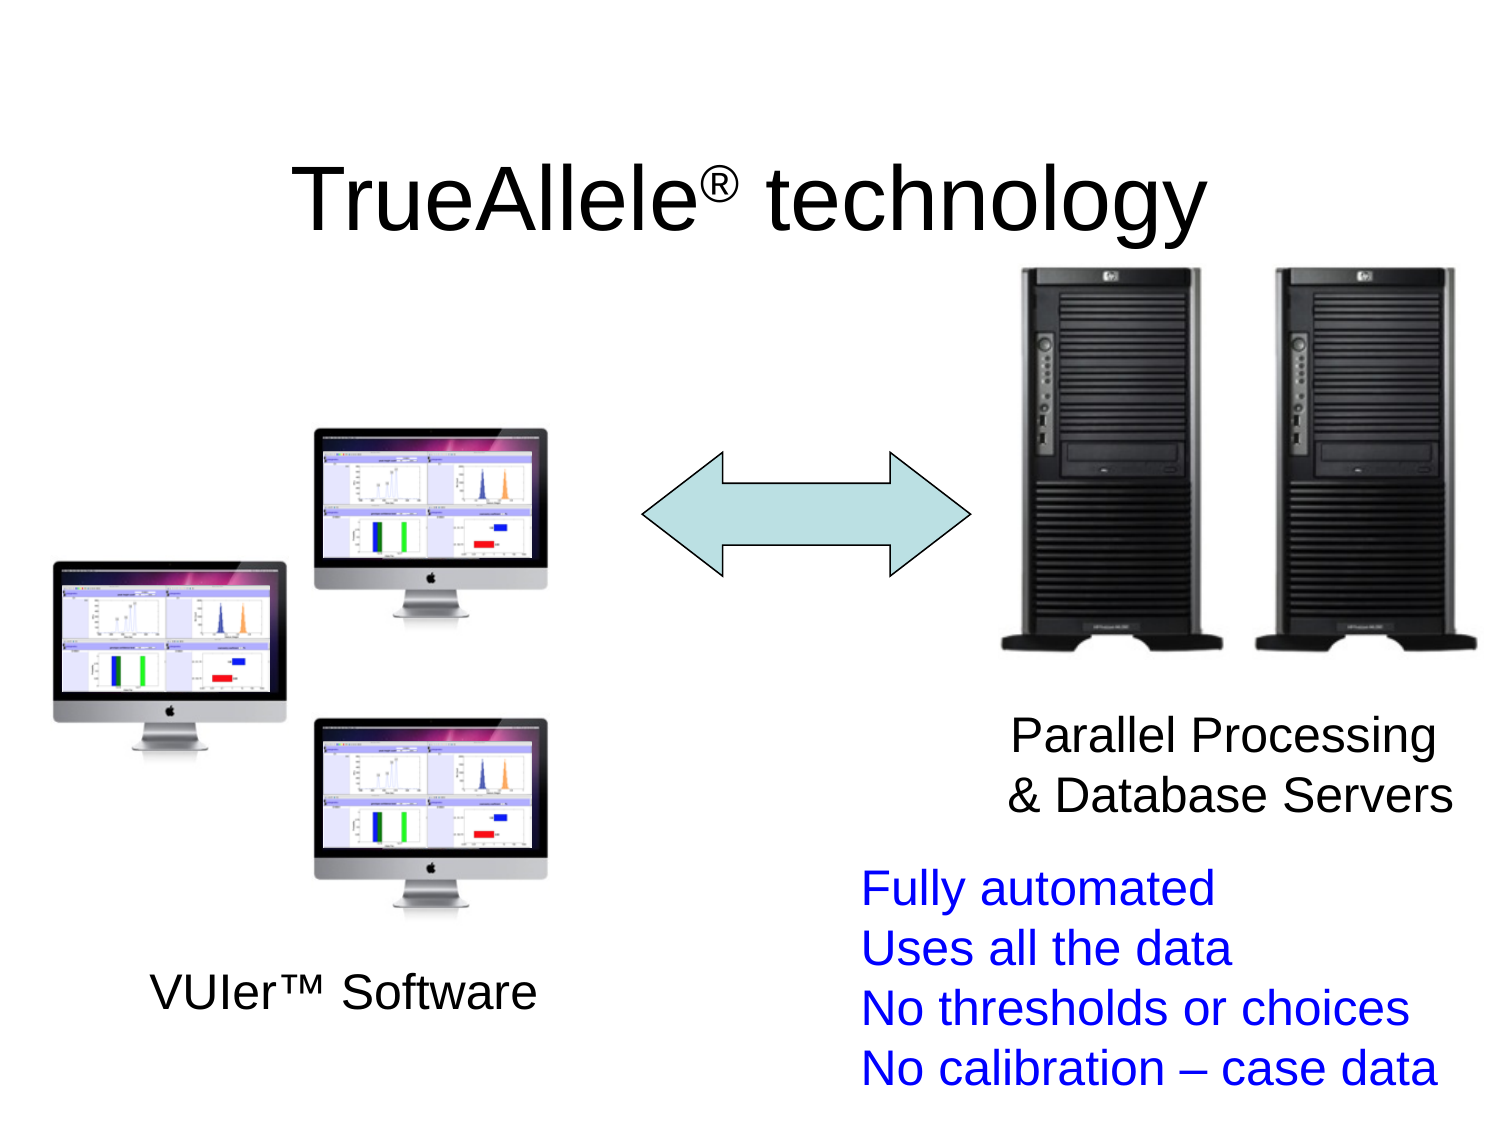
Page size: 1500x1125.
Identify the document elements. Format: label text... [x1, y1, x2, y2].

text_box Fully automated Uses all the data No thresholds or choices No calibration – case data [845, 847, 1500, 1103]
title TrueAllele® technology [112, 99, 1388, 288]
text_box Parallel Processing & Database Servers [992, 695, 1470, 830]
text_box [642, 452, 971, 577]
picture [311, 712, 551, 929]
picture [1252, 263, 1484, 661]
text_box VUIer™ Software [134, 951, 554, 1027]
picture [998, 263, 1230, 661]
picture [311, 421, 551, 638]
picture [49, 555, 289, 772]
